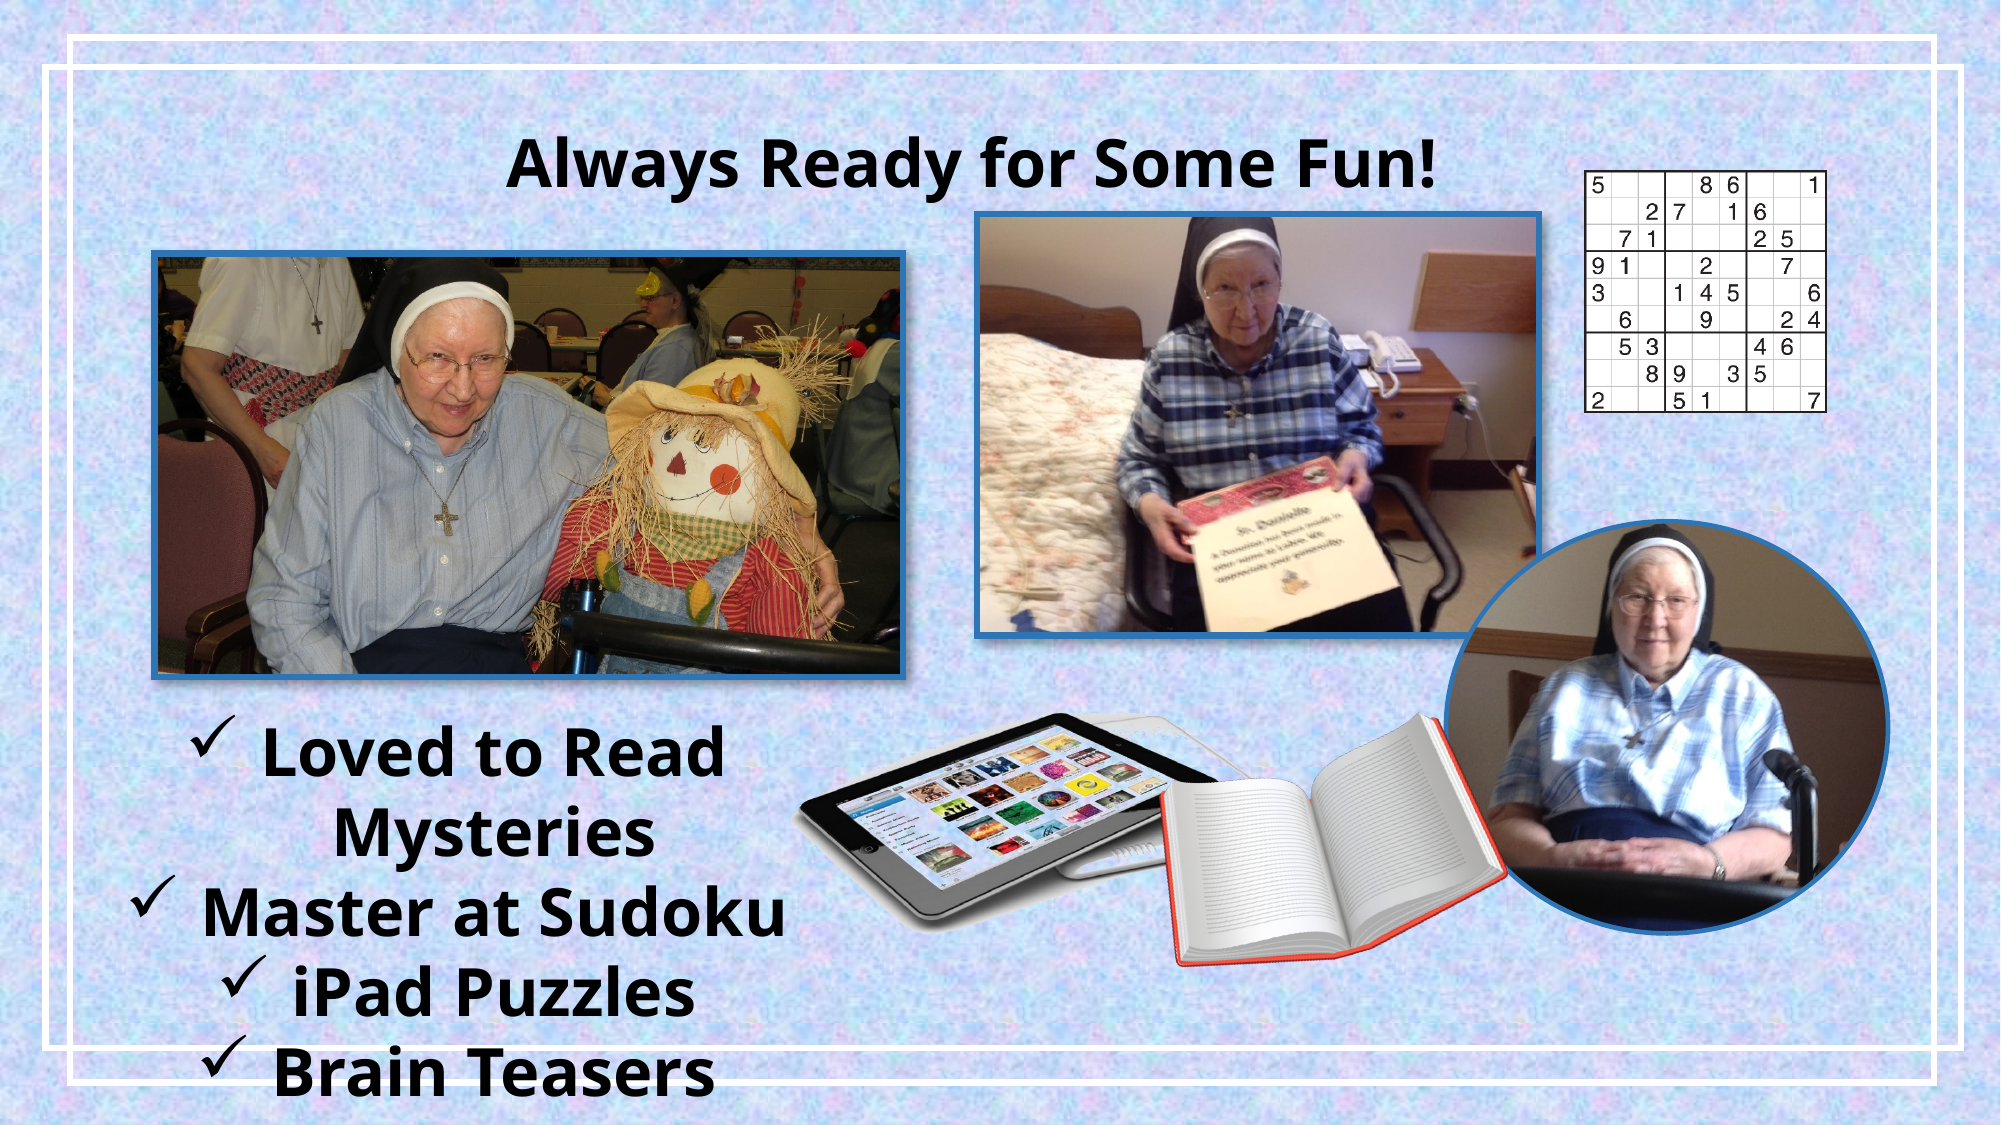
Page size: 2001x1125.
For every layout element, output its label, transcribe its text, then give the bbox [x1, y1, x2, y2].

text_box [69, 36, 1935, 66]
picture [0, 0, 2001, 1125]
text_box [45, 66, 1962, 1049]
text_box Loved to Read Mysteries Master at Sudoku iPad Puzzles Brain Teasers [32, 702, 882, 1118]
text_box [882, 1049, 1935, 1084]
text_box Always Ready for Some Fun! [483, 113, 1478, 209]
